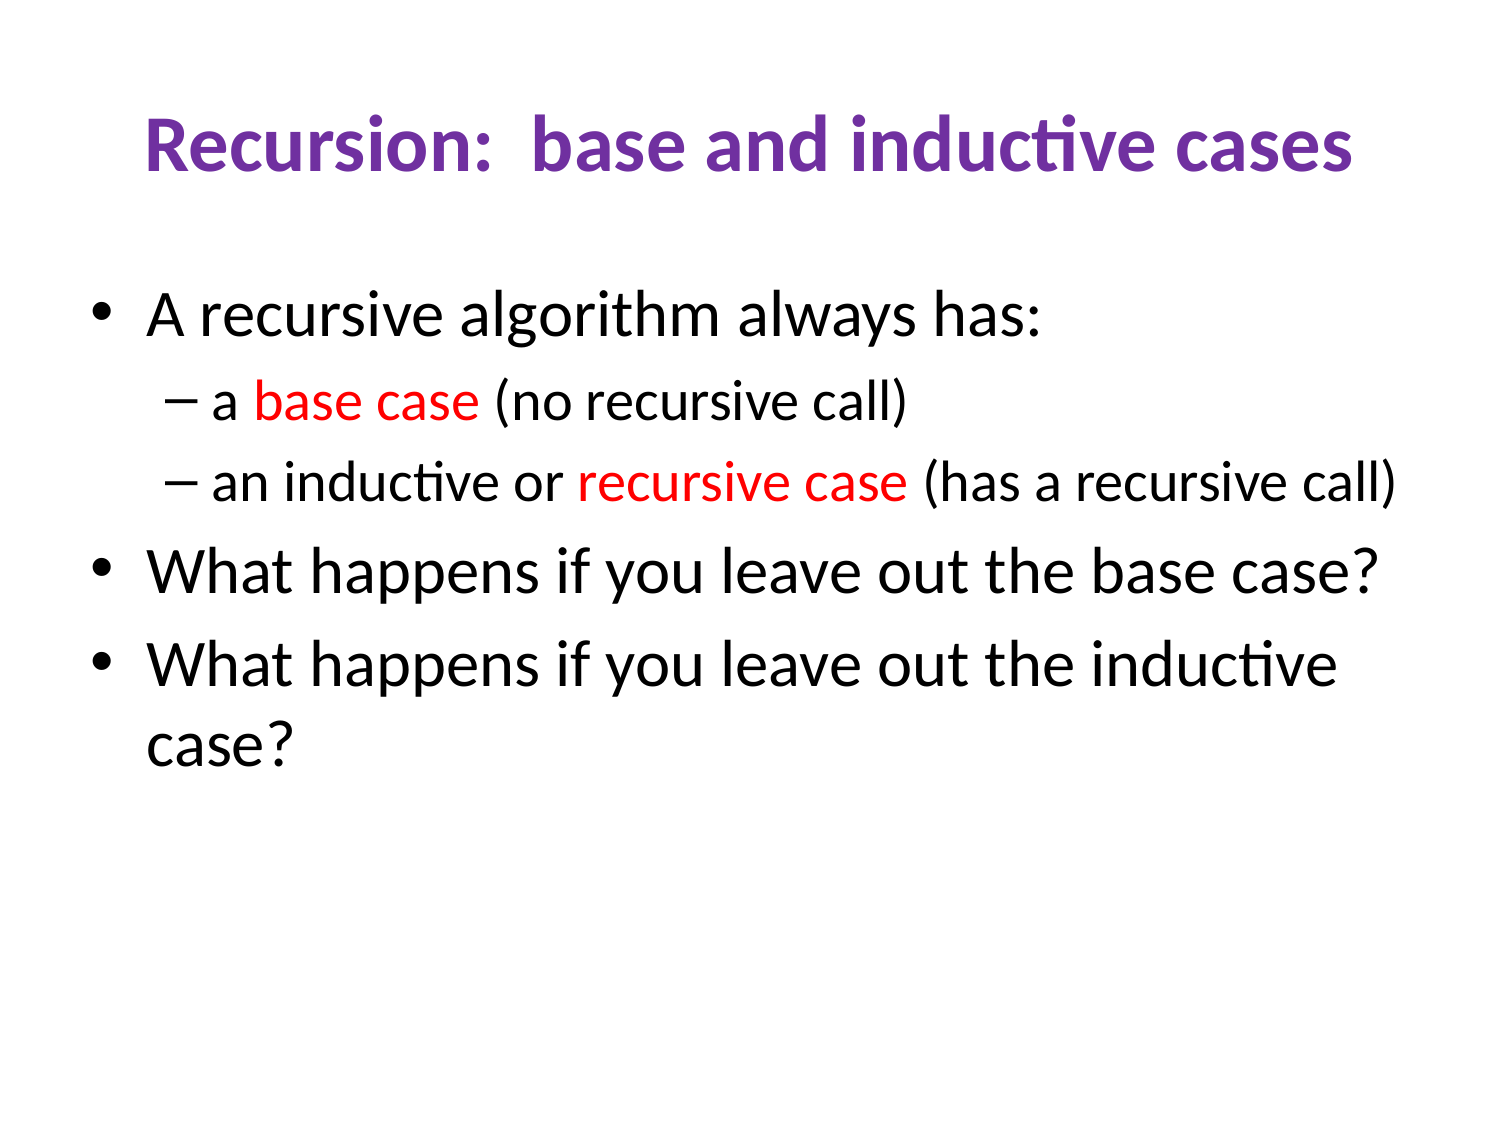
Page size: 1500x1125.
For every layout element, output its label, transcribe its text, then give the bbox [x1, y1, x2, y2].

title Recursion: base and inductive cases [75, 45, 1425, 233]
list A recursive algorithm always has: a base case (no recursive call) an inductive or recursive case (has a recursive call) What happens if you leave out the base case? What happens if you leave out the inductive case? [75, 262, 1425, 1005]
